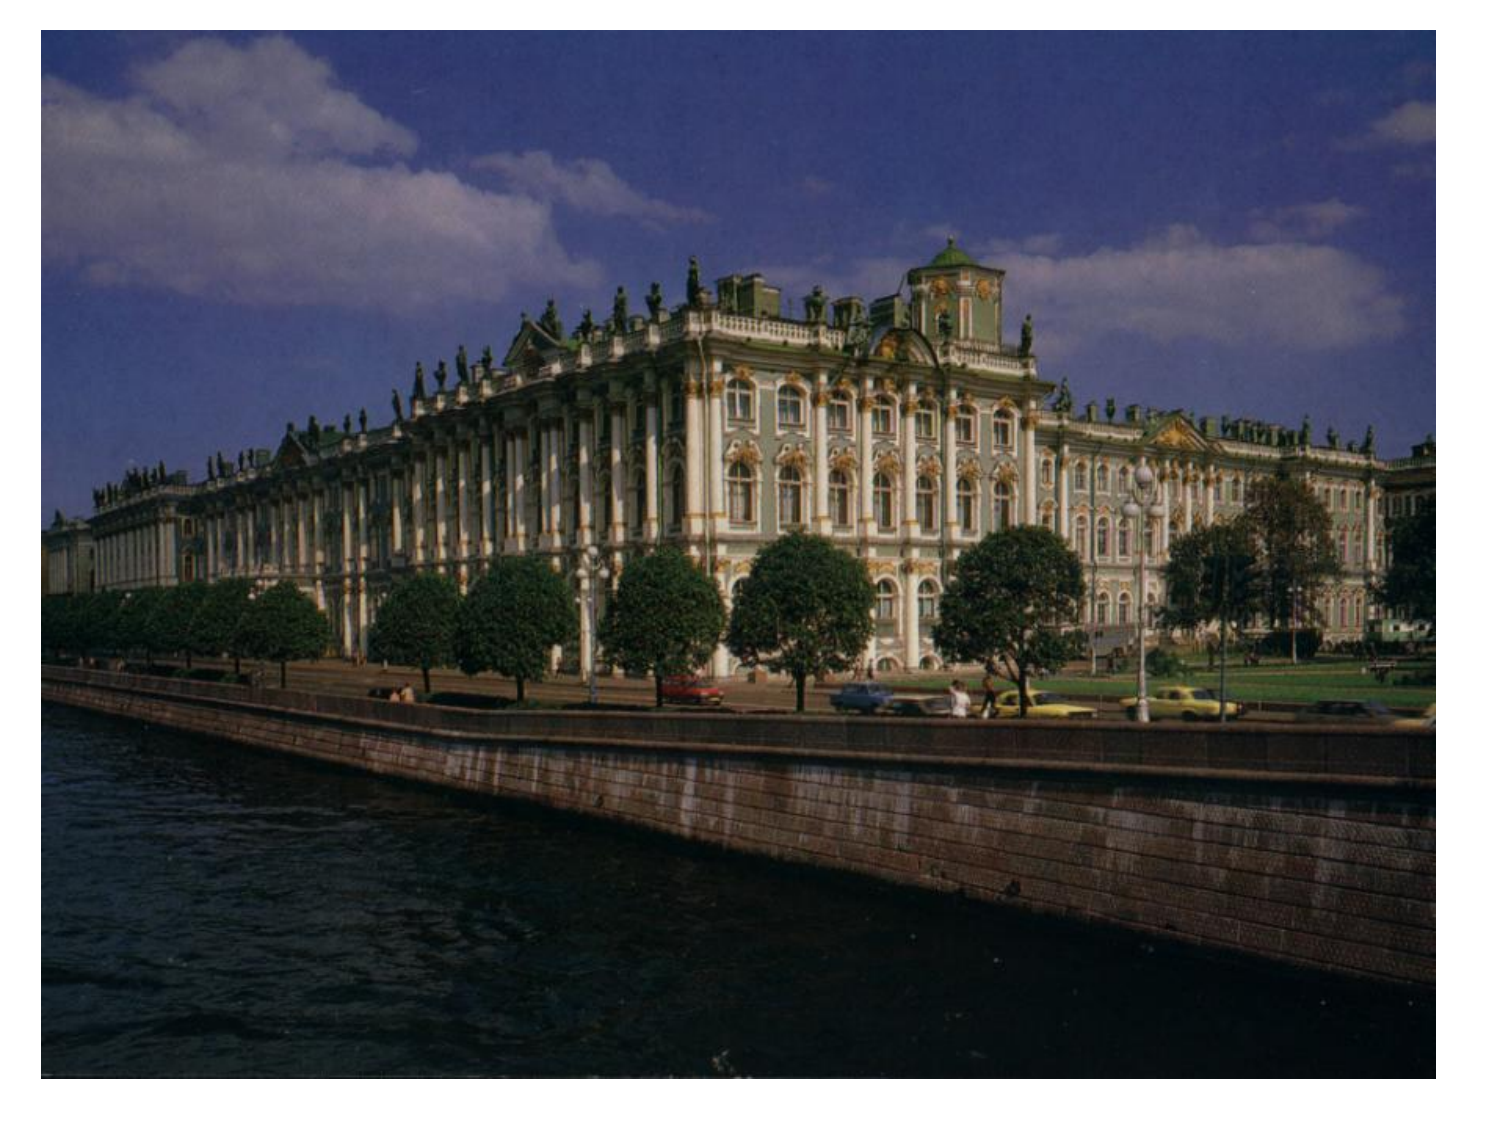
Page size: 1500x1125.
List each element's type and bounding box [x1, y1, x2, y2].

picture [40, 30, 1436, 1080]
